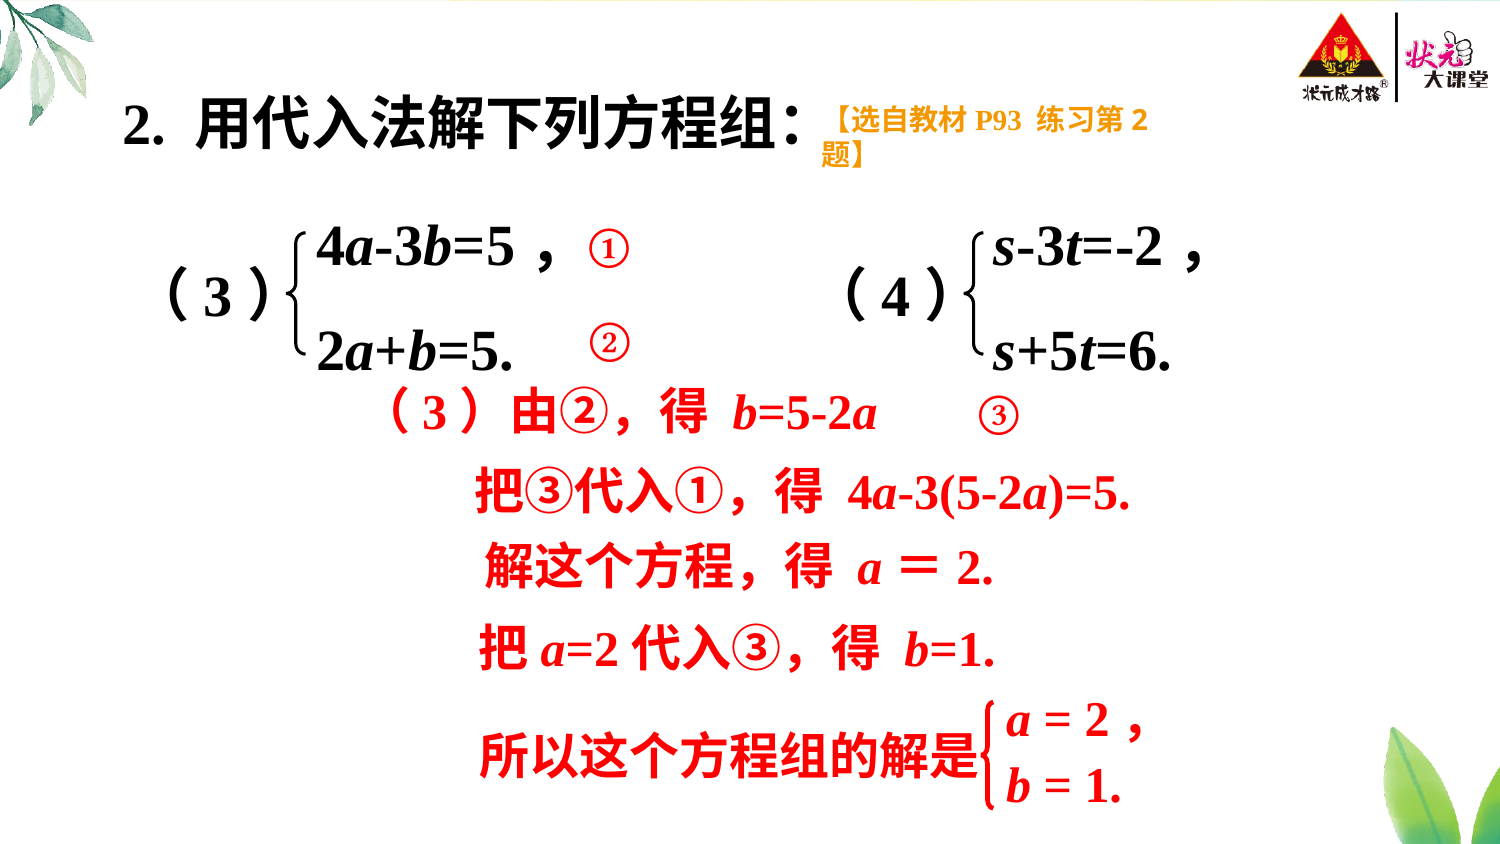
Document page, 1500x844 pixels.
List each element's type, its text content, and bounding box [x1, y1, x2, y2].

picture [1328, 724, 1500, 844]
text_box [129, 165, 598, 380]
text_box 【选自教材P93 练习第2题】 [807, 94, 1223, 165]
text_box ② [598, 271, 647, 377]
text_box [807, 165, 1246, 380]
text_box 把③代入①，得 4a-3(5-2a)=5. [474, 463, 1411, 547]
text_box 把a=2代入③，得 b=1. [444, 620, 1080, 690]
picture [0, 0, 124, 150]
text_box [441, 690, 1250, 809]
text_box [360, 379, 1060, 464]
picture [1277, 0, 1500, 118]
text_box ① [598, 176, 647, 271]
text_box 2. 用代入法解下列方程组： [107, 79, 851, 164]
text_box 解这个方程，得 a＝2. [460, 538, 1039, 610]
